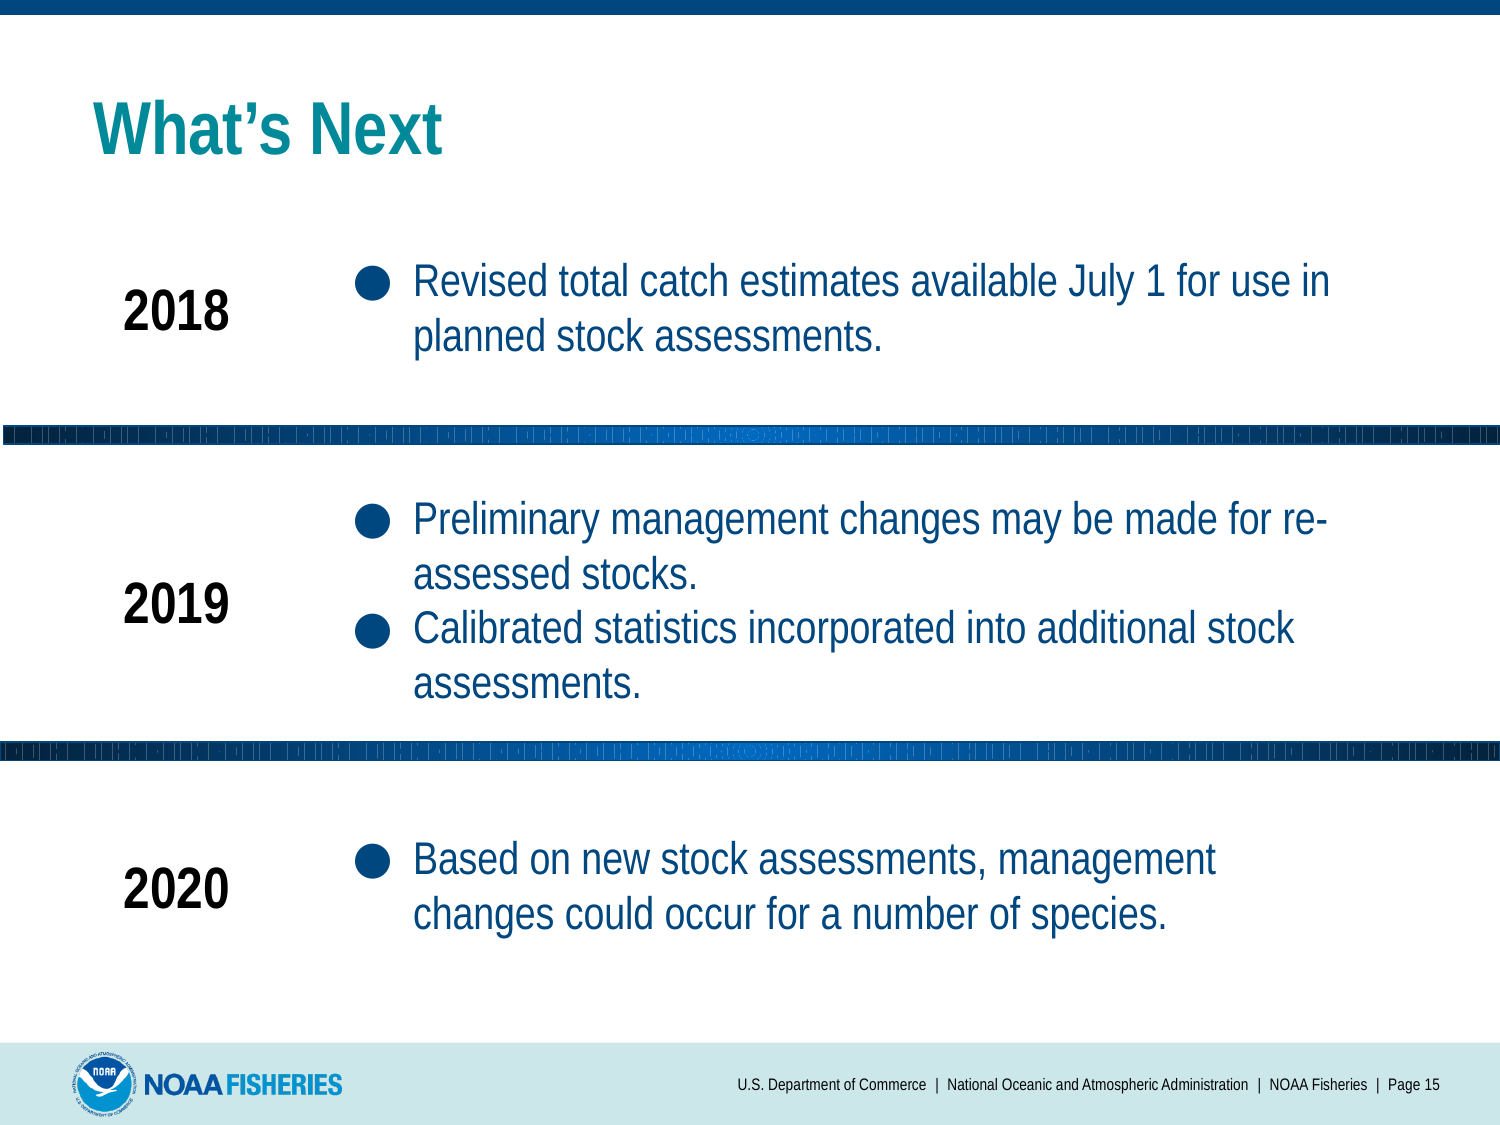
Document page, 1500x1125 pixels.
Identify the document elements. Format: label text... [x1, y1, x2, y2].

slide_number U.S. Department of Commerce | National Oceanic and Atmospheric Administration | NOAA Fisheries | Page 15 [375, 1042, 1440, 1125]
text_box 2018 [108, 256, 302, 354]
title What’s Next [78, 64, 1429, 185]
picture [334, 1078, 342, 1085]
title T [75, 75, 1425, 202]
text_box Revised total catch estimates available July 1 for use in planned stock assessments. [323, 219, 1425, 391]
text_box Preliminary management changes may be made for re-assessed stocks. Calibrated statistics incorporated into additional stock assessments. [323, 479, 1425, 718]
text_box [0, 742, 1500, 761]
text_box [3, 425, 1500, 444]
text_box Based on new stock assessments, management changes could occur for a number of species. [323, 797, 1377, 970]
text_box 2020 [108, 835, 302, 932]
picture [72, 1052, 342, 1117]
text_box 2019 [108, 549, 302, 647]
